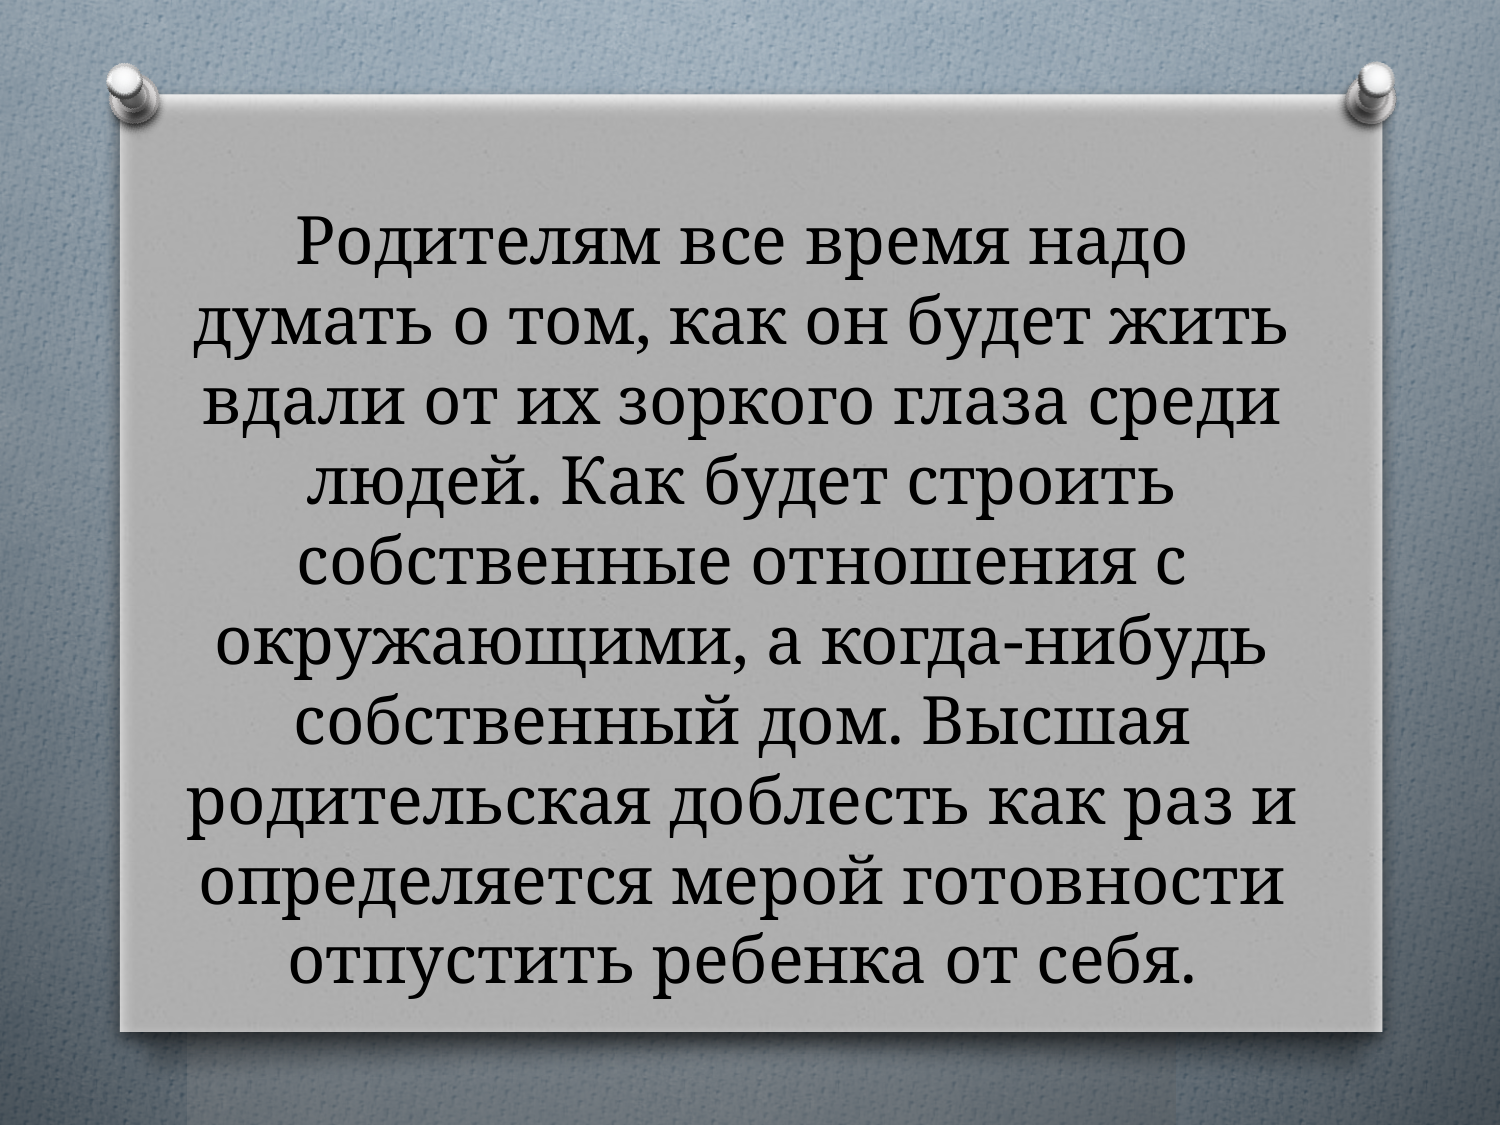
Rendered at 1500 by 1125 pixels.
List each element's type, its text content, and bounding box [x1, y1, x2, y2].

picture [1317, 35, 1439, 156]
title Родителям все время надо думать о том, как он будет жить вдали от их зоркого глаза среди людей. Как будет строить собственные отношения с окружающими, а когда-нибудь собственный дом. Высшая родительская доблесть как раз и определяется мерой готовности отпустить ребенка от себя. [171, 538, 1314, 737]
picture [75, 29, 198, 153]
